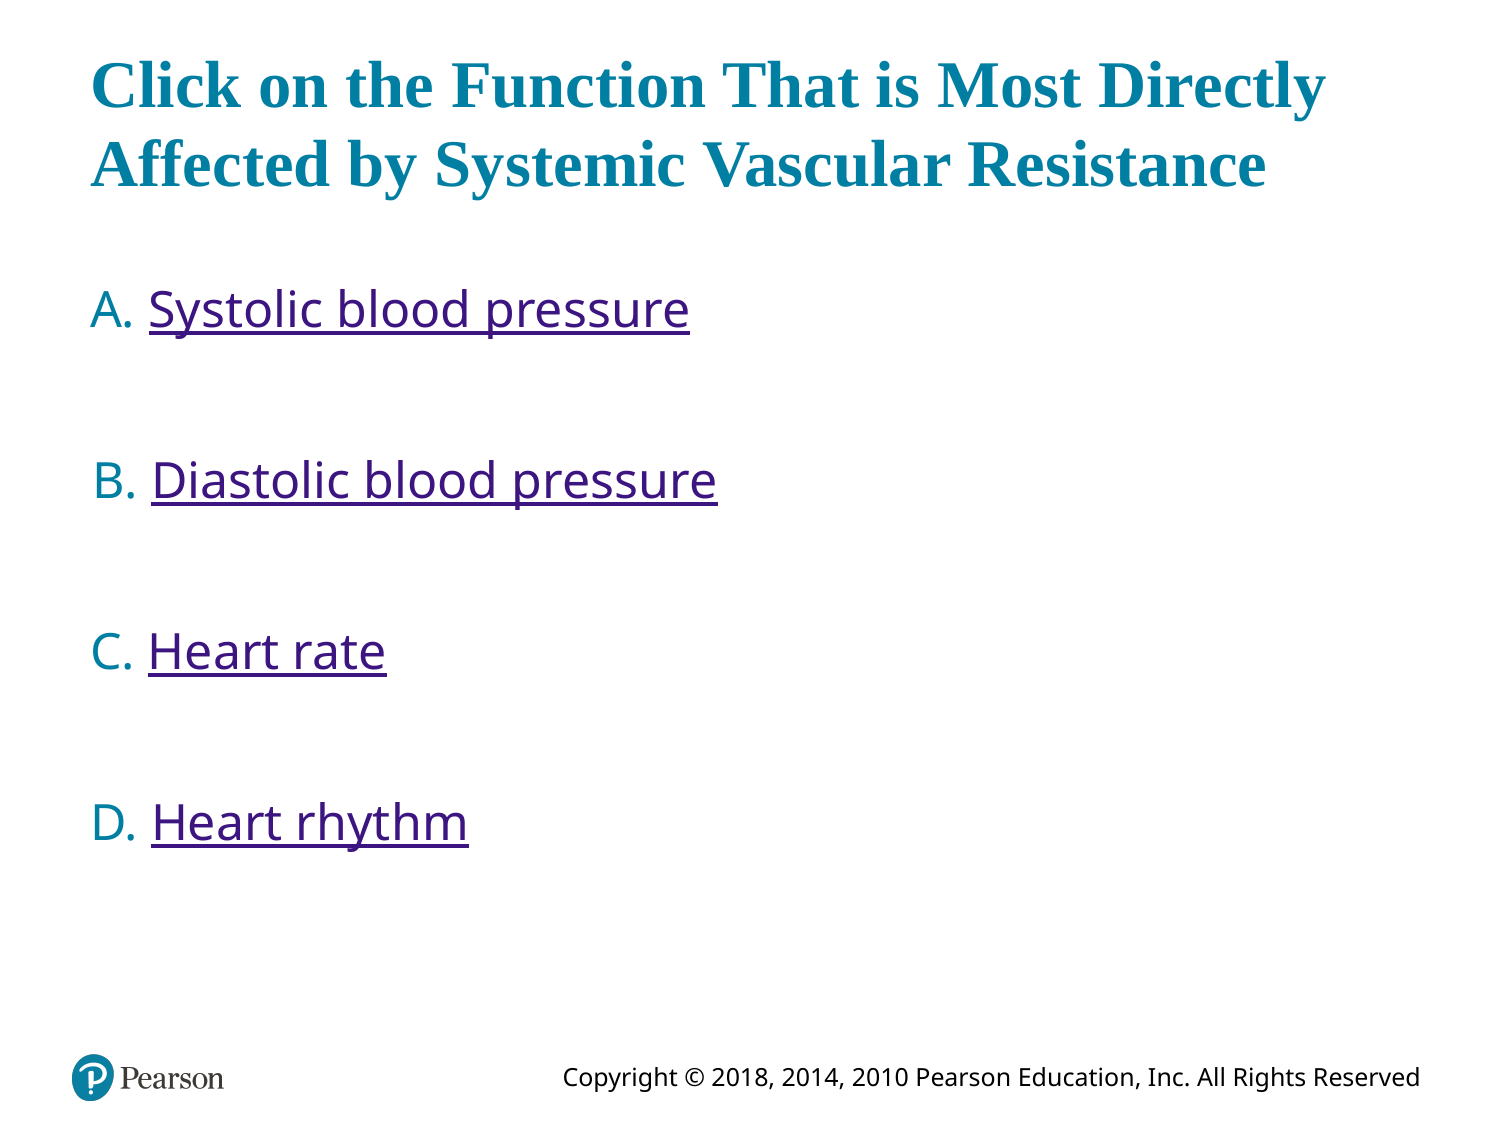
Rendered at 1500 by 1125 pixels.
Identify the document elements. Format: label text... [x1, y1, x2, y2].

list B. Diastolic blood pressure [77, 433, 1428, 550]
picture [72, 1054, 88, 1070]
list D. Heart rhythm [75, 775, 1425, 892]
picture [98, 1054, 224, 1101]
list A. Systolic blood pressure [75, 262, 1425, 380]
title Click on the Function That is Most Directly Affected by Systemic Vascular Resistance [75, 35, 1425, 216]
picture [80, 1063, 106, 1088]
picture [72, 1087, 83, 1101]
list C. Heart rate [75, 604, 1425, 721]
